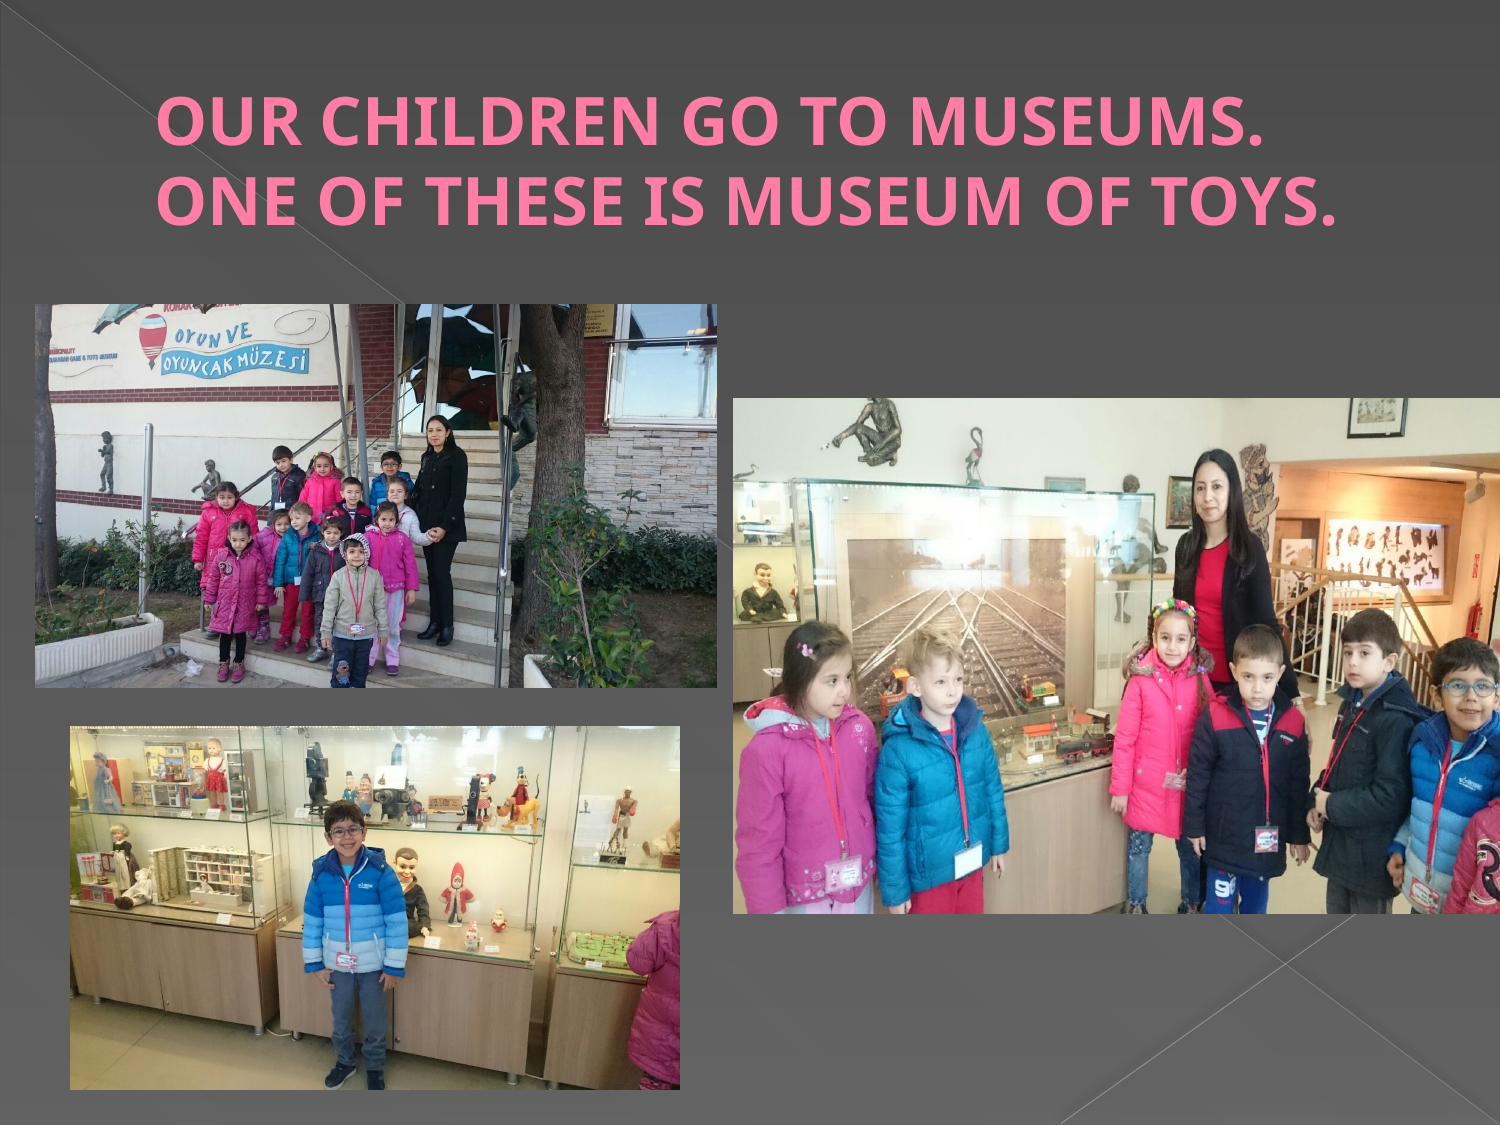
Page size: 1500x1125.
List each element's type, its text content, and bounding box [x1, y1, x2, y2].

picture [70, 726, 680, 1091]
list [34, 304, 717, 689]
title OUR CHILDREN GO TO MUSEUMS. ONE OF THESE IS MUSEUM OF TOYS. [75, 43, 1425, 274]
picture [733, 398, 1500, 915]
